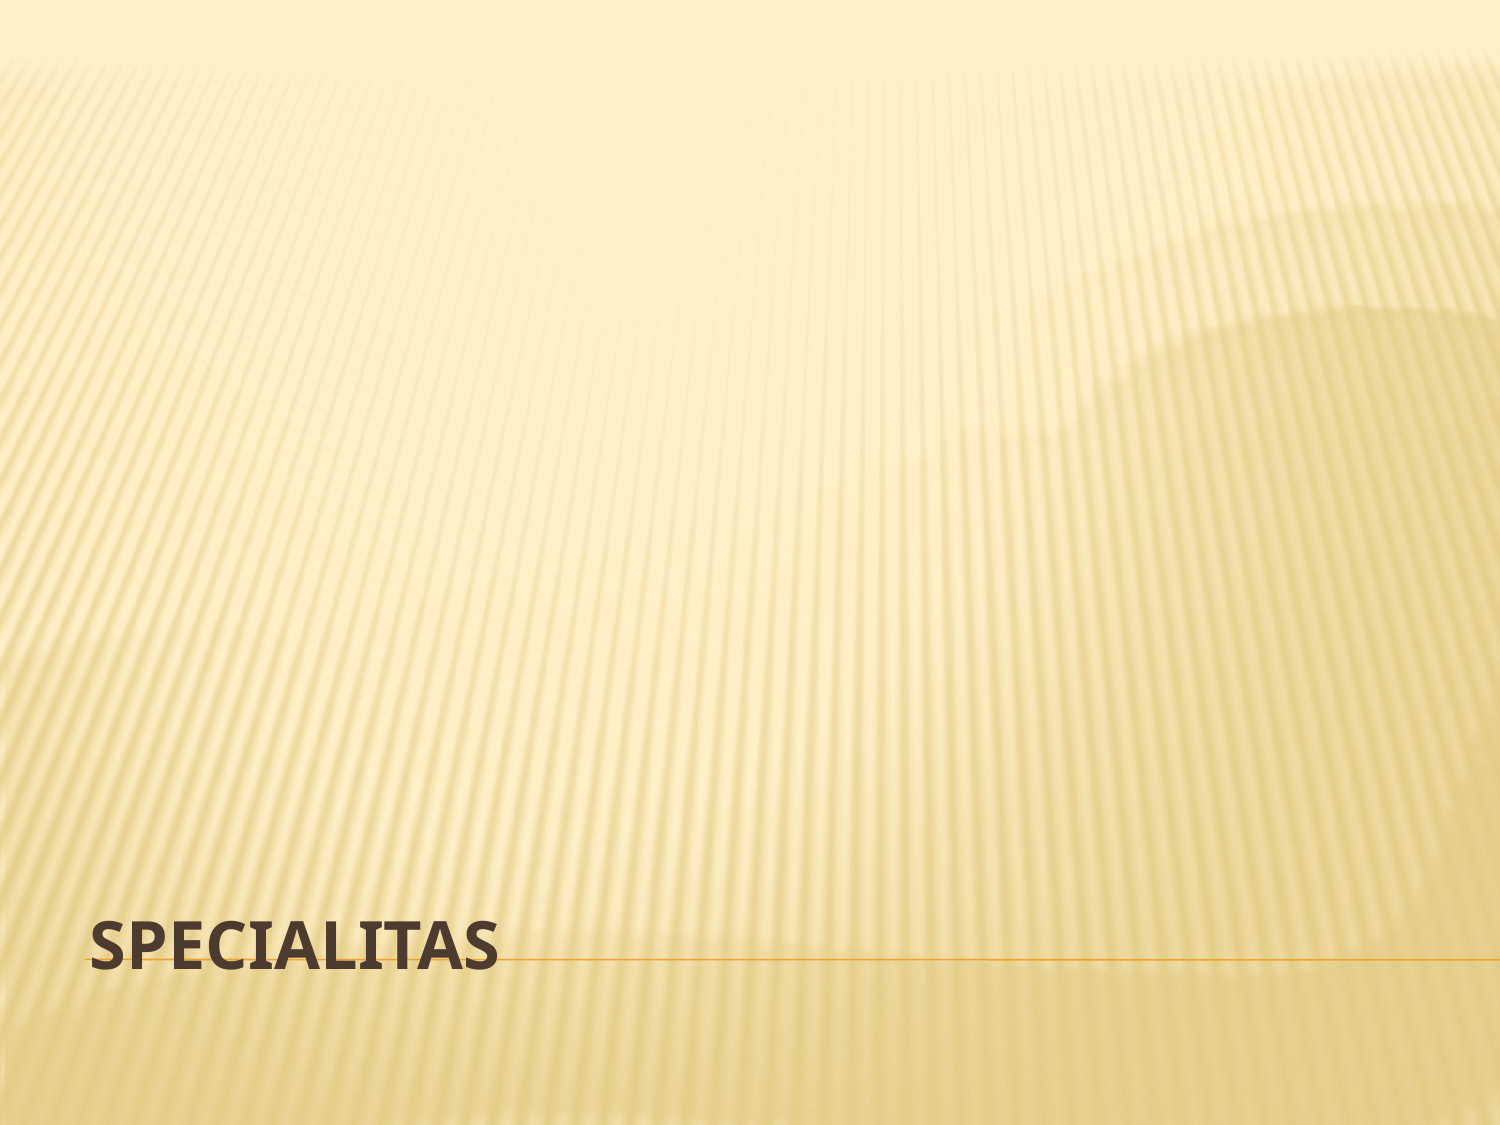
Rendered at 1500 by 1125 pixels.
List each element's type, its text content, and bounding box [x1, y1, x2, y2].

title Specialitas [75, 900, 1463, 986]
